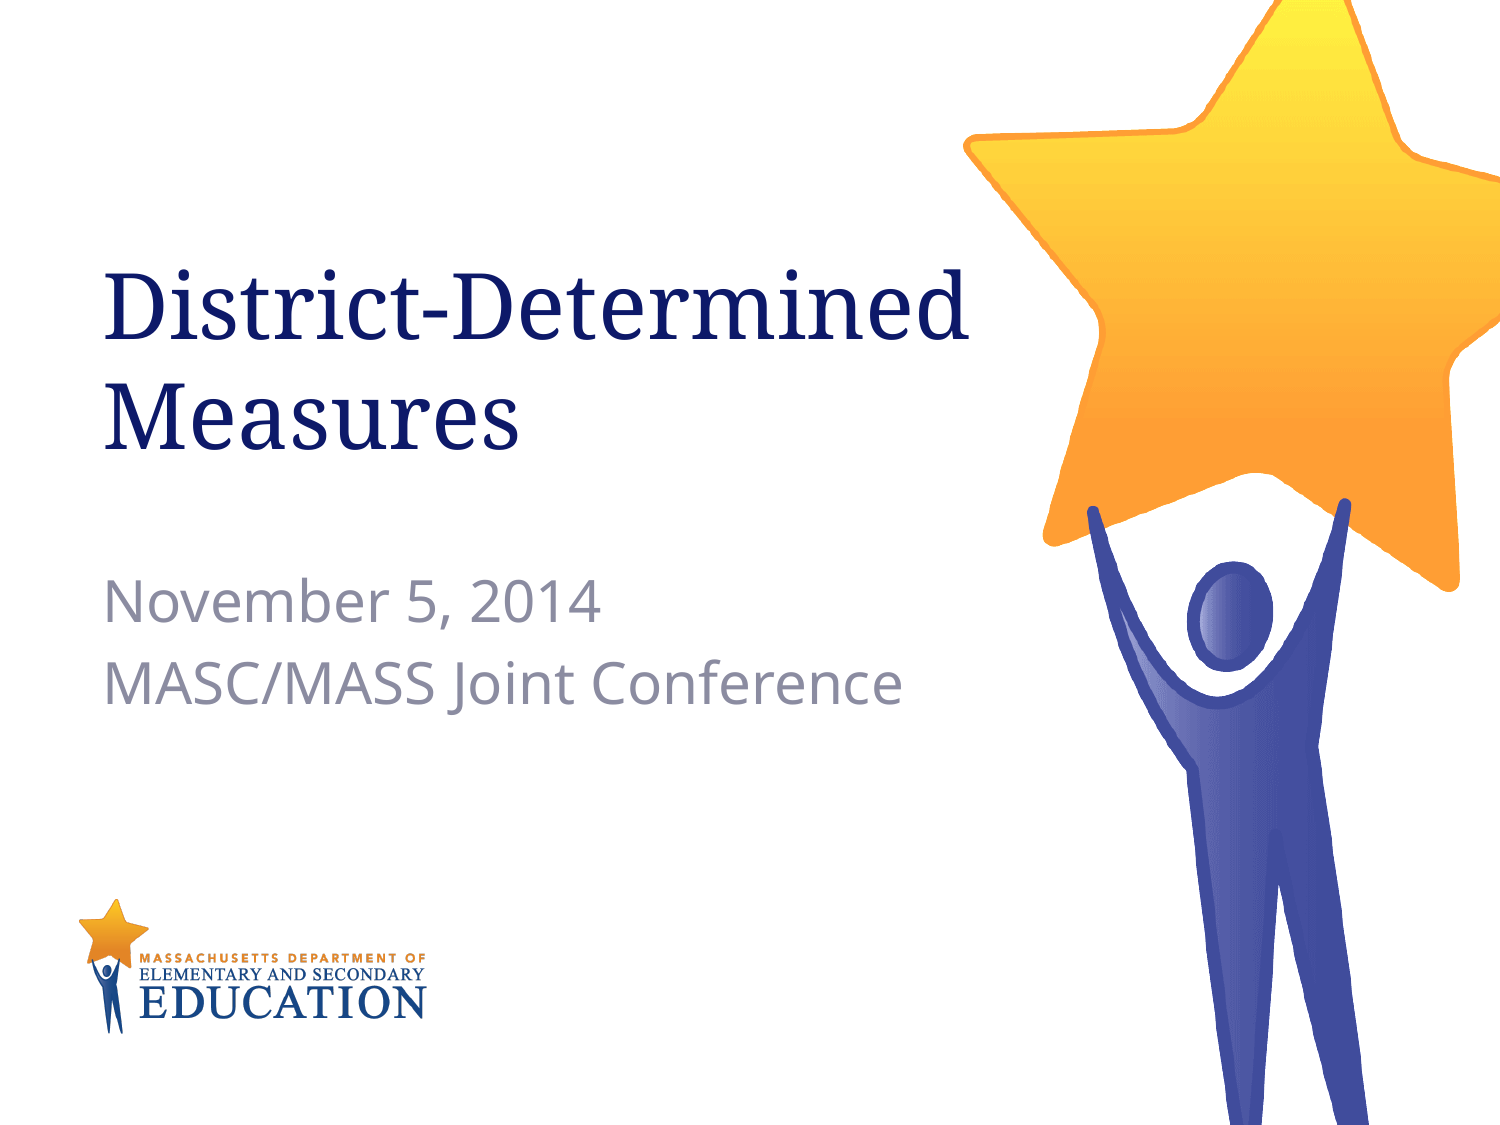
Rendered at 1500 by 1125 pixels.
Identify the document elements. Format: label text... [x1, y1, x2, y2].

subtitle November 5, 2014 MASC/MASS Joint Conference [87, 474, 1138, 651]
title District-Determined Measures [87, 162, 1363, 476]
picture [75, 887, 431, 1061]
